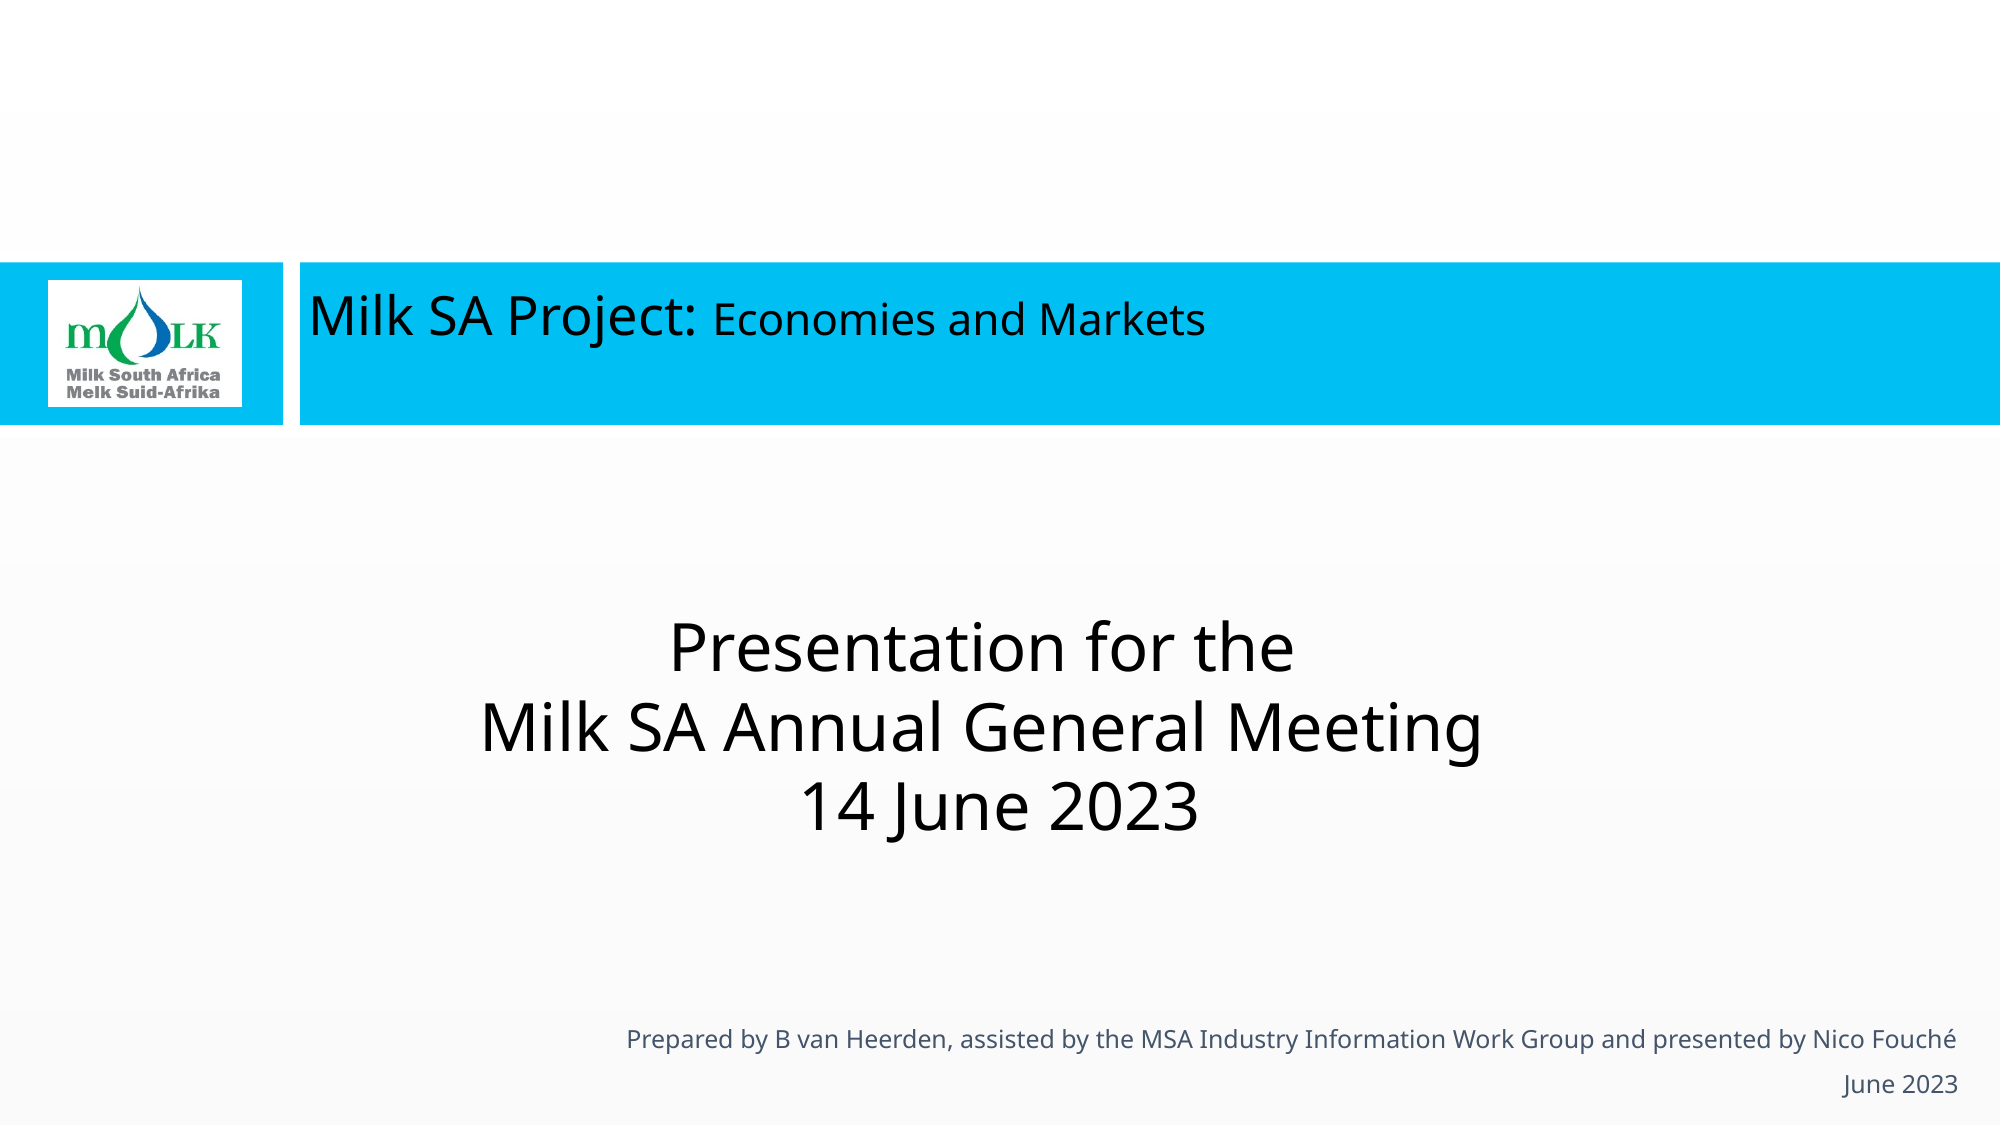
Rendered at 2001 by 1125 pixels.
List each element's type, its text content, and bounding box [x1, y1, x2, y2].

title Milk SA Project: Economies and Markets [294, 281, 1945, 506]
text_box Presentation for the Milk SA Annual General Meeting 14 June 2023 [149, 516, 1851, 852]
text_box Prepared by B van Heerden, assisted by the MSA Industry Information Work Group and presented by Nico Fouché June 2023 [163, 1016, 1974, 1125]
picture [49, 281, 241, 406]
